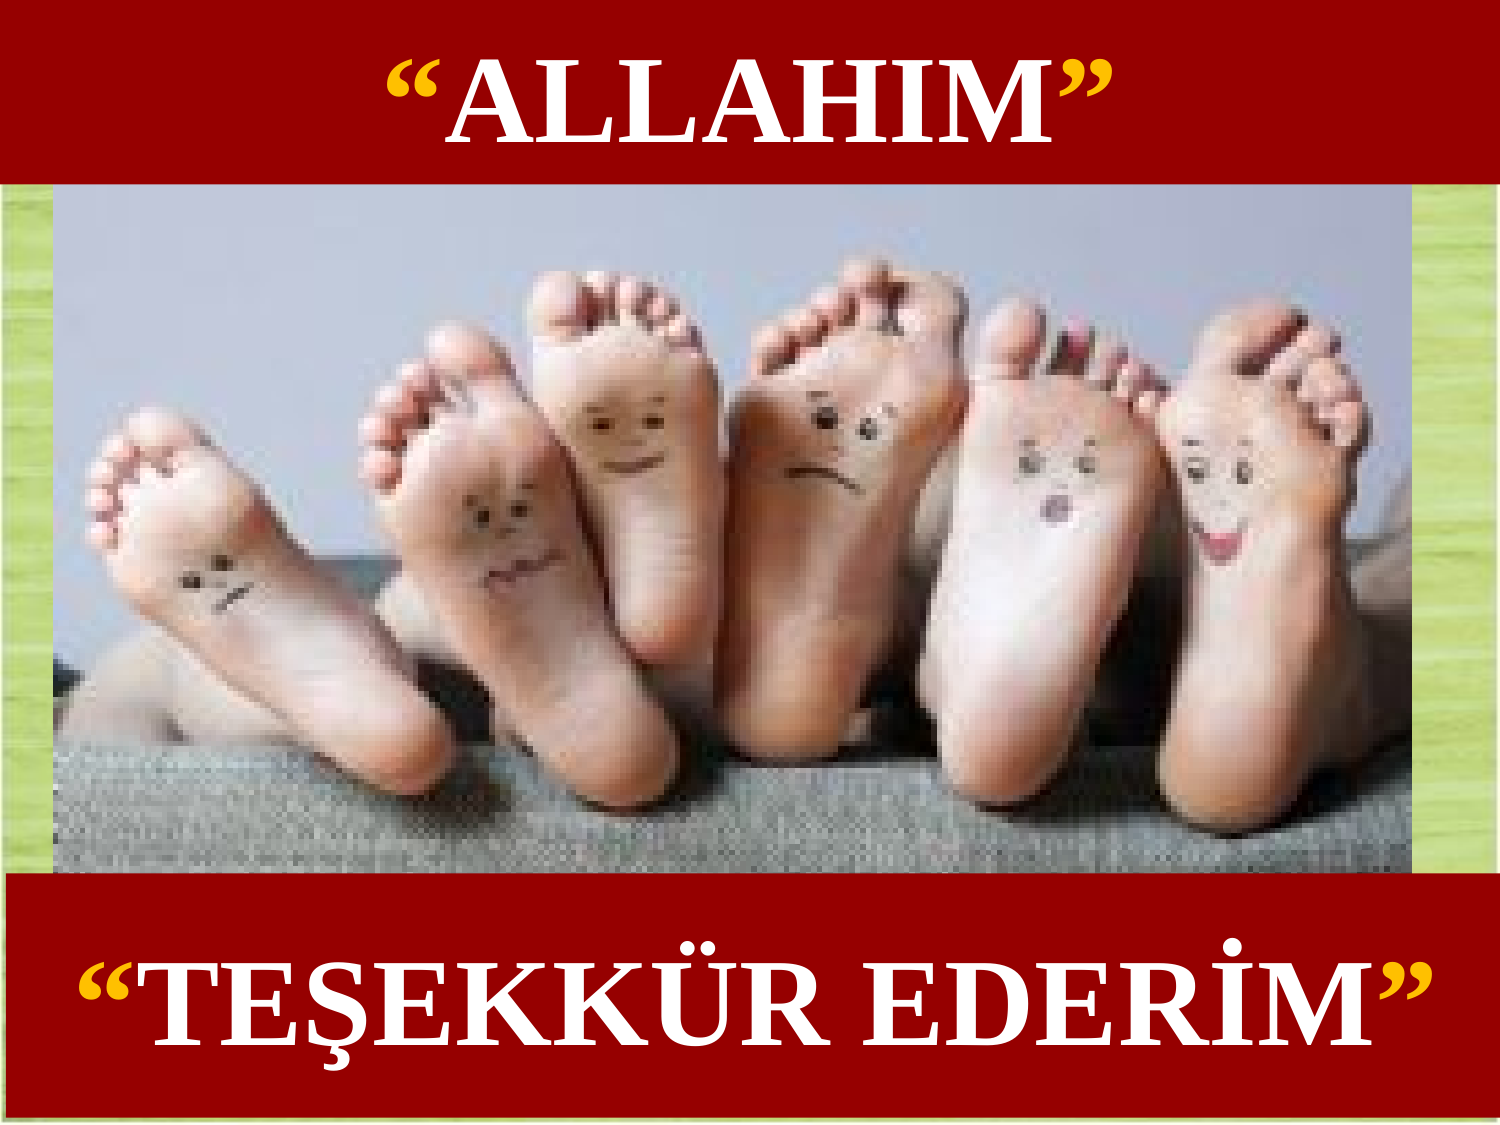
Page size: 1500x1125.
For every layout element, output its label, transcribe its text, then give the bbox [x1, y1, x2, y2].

text_box “TEŞEKKÜR EDERİM” [4, 871, 1500, 1120]
text_box “ALLAHIM” [0, 0, 1500, 186]
picture [0, 184, 1500, 1125]
